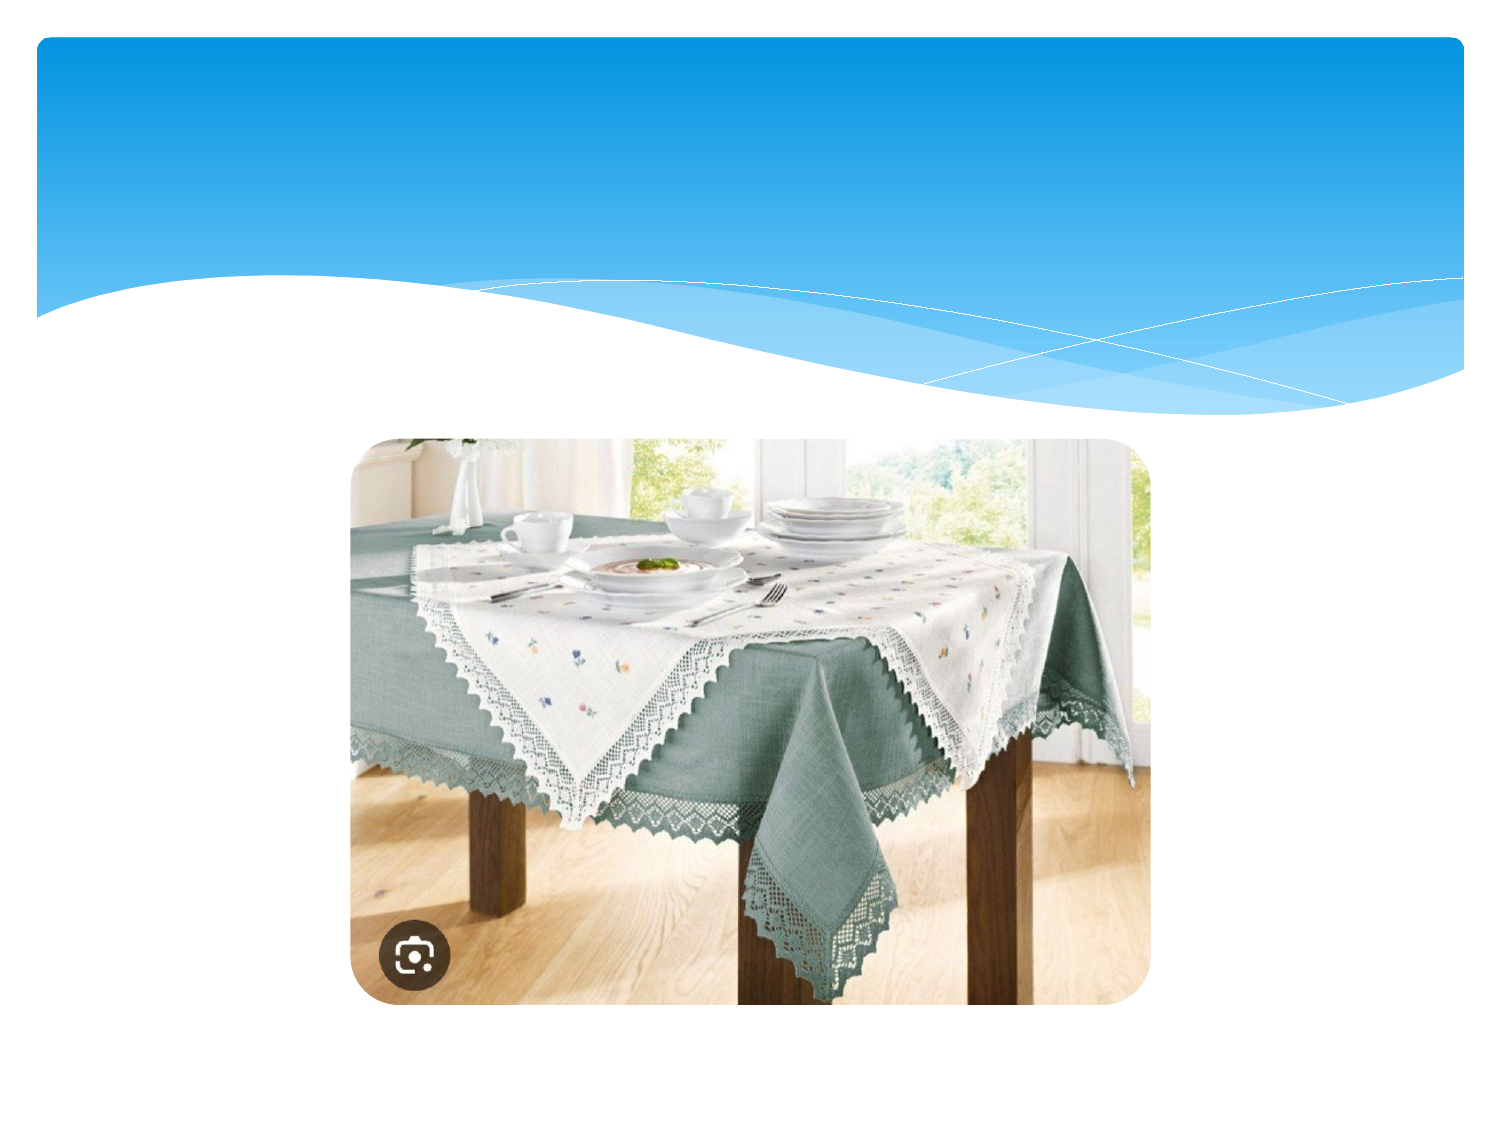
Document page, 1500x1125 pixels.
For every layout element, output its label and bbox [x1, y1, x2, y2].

list [350, 438, 1151, 1006]
